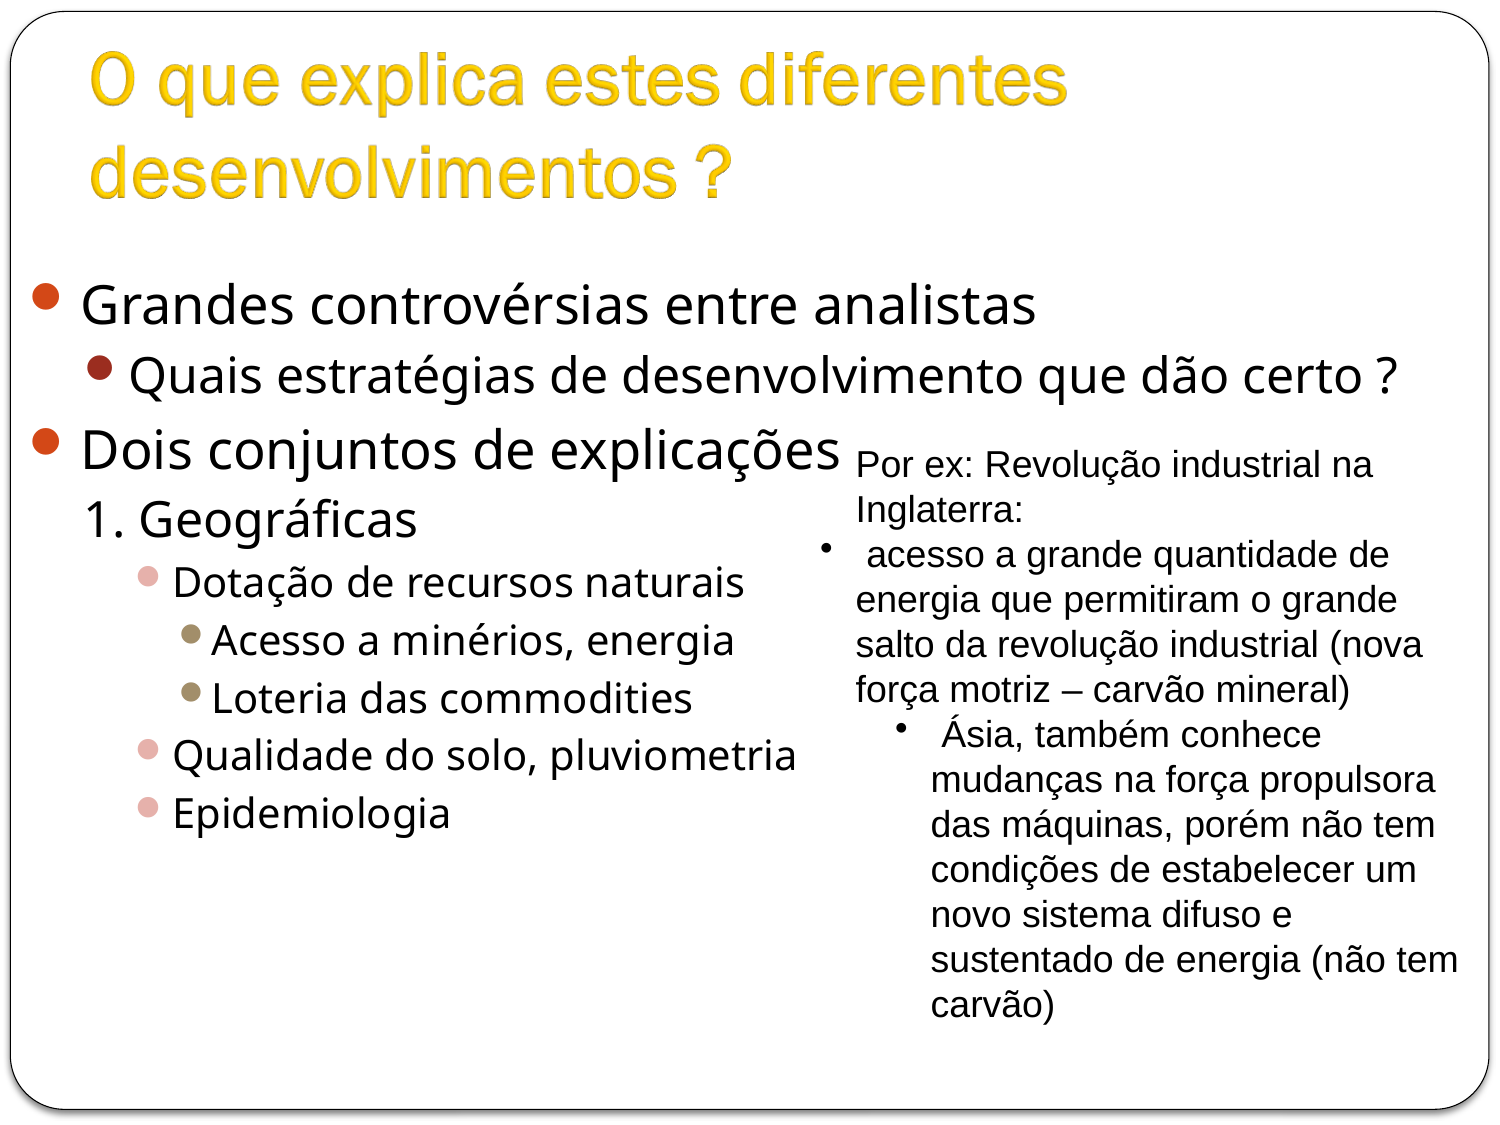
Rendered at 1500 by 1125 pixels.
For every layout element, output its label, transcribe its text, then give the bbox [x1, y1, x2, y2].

text_box Por ex: Revolução industrial na Inglaterra: acesso a grande quantidade de energia que permitiram o grande salto da revolução industrial (nova força motriz – carvão mineral) Ásia, também conhece mudanças na força propulsora das máquinas, porém não tem condições de estabelecer um novo sistema difuso e sustentado de energia (não tem carvão) [690, 432, 1500, 1090]
list Grandes controvérsias entre analistas Quais estratégias de desenvolvimento que dão certo ? Dois conjuntos de explicações 1. Geográficas Dotação de recursos naturais Acesso a minérios, energia Loteria das commodities Qualidade do solo, pluviometria Epidemiologia [0, 255, 1500, 1015]
picture [74, 18, 1426, 225]
